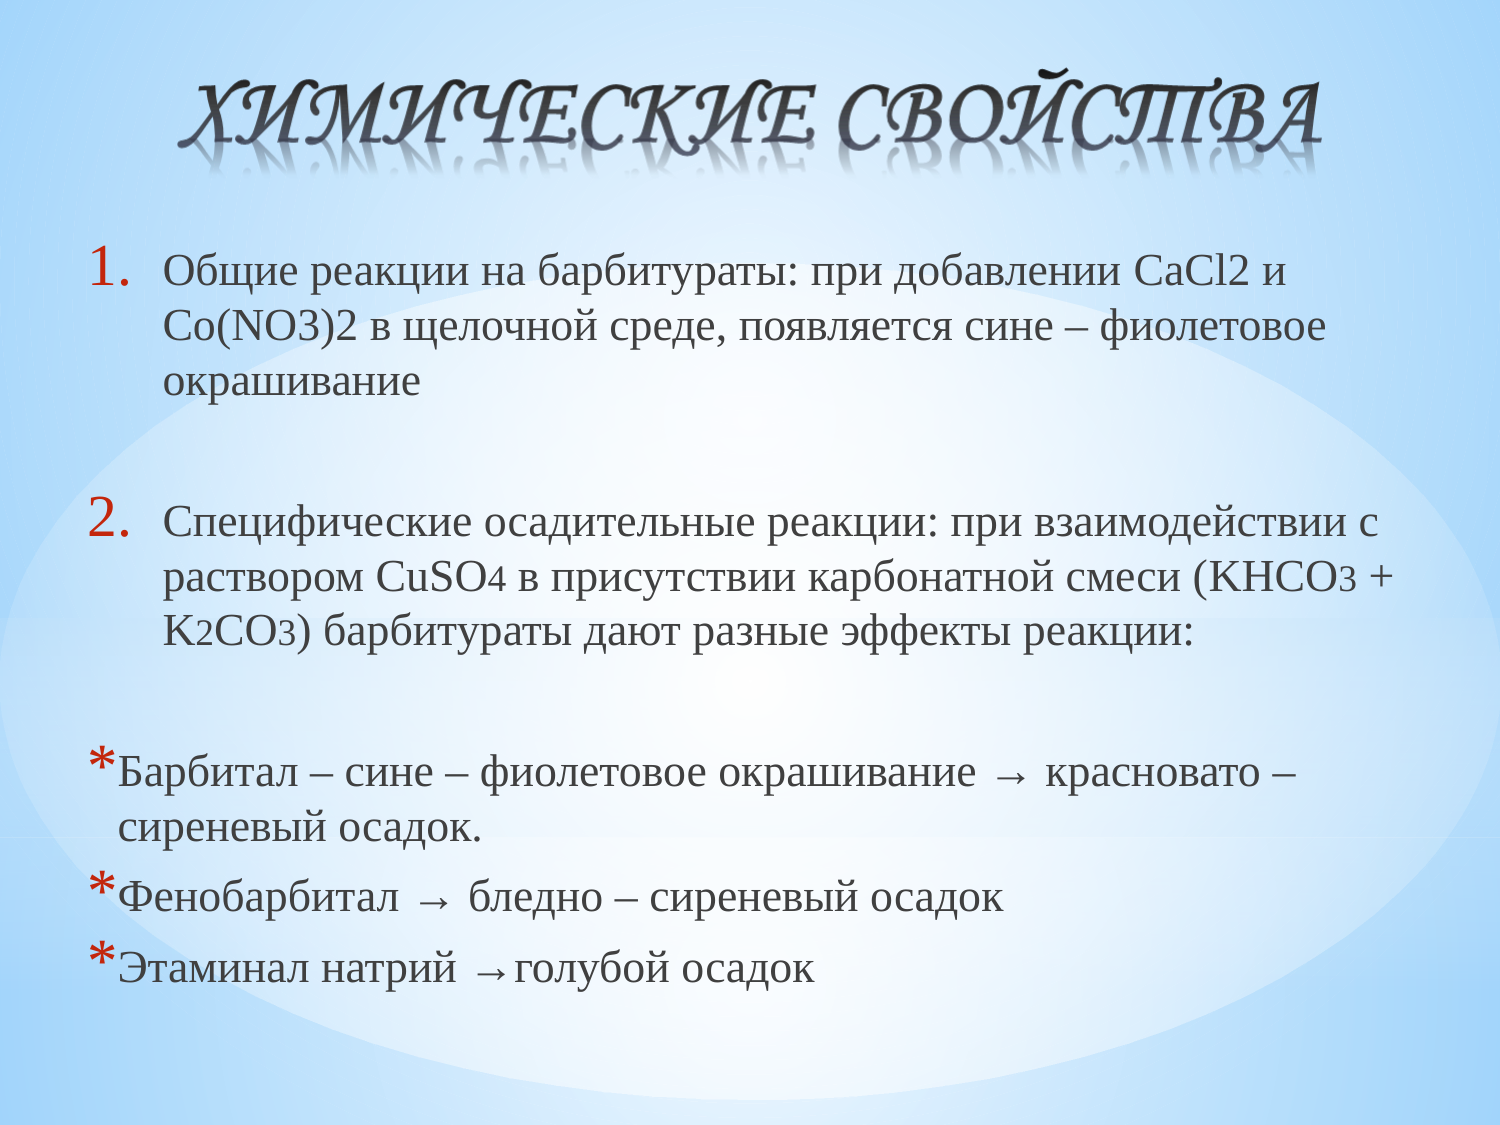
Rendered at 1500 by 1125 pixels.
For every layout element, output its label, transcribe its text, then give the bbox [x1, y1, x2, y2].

list Общие реакции на барбитураты: при добавлении CaCl2 и Co(NO3)2 в щелочной среде, появляется сине – фиолетовое окрашивание Специфические осадительные реакции: при взаимодействии с раствором CuSO4 в присутствии карбонатной смеси (KHCO3 + K2CO3) барбитураты дают разные эффекты реакции: Барбитал – сине – фиолетовое окрашивание → красновато – сиреневый осадок. Фенобарбитал → бледно – сиреневый осадок Этаминал натрий →голубой осадок [64, 232, 1436, 1084]
picture [120, 30, 1380, 232]
